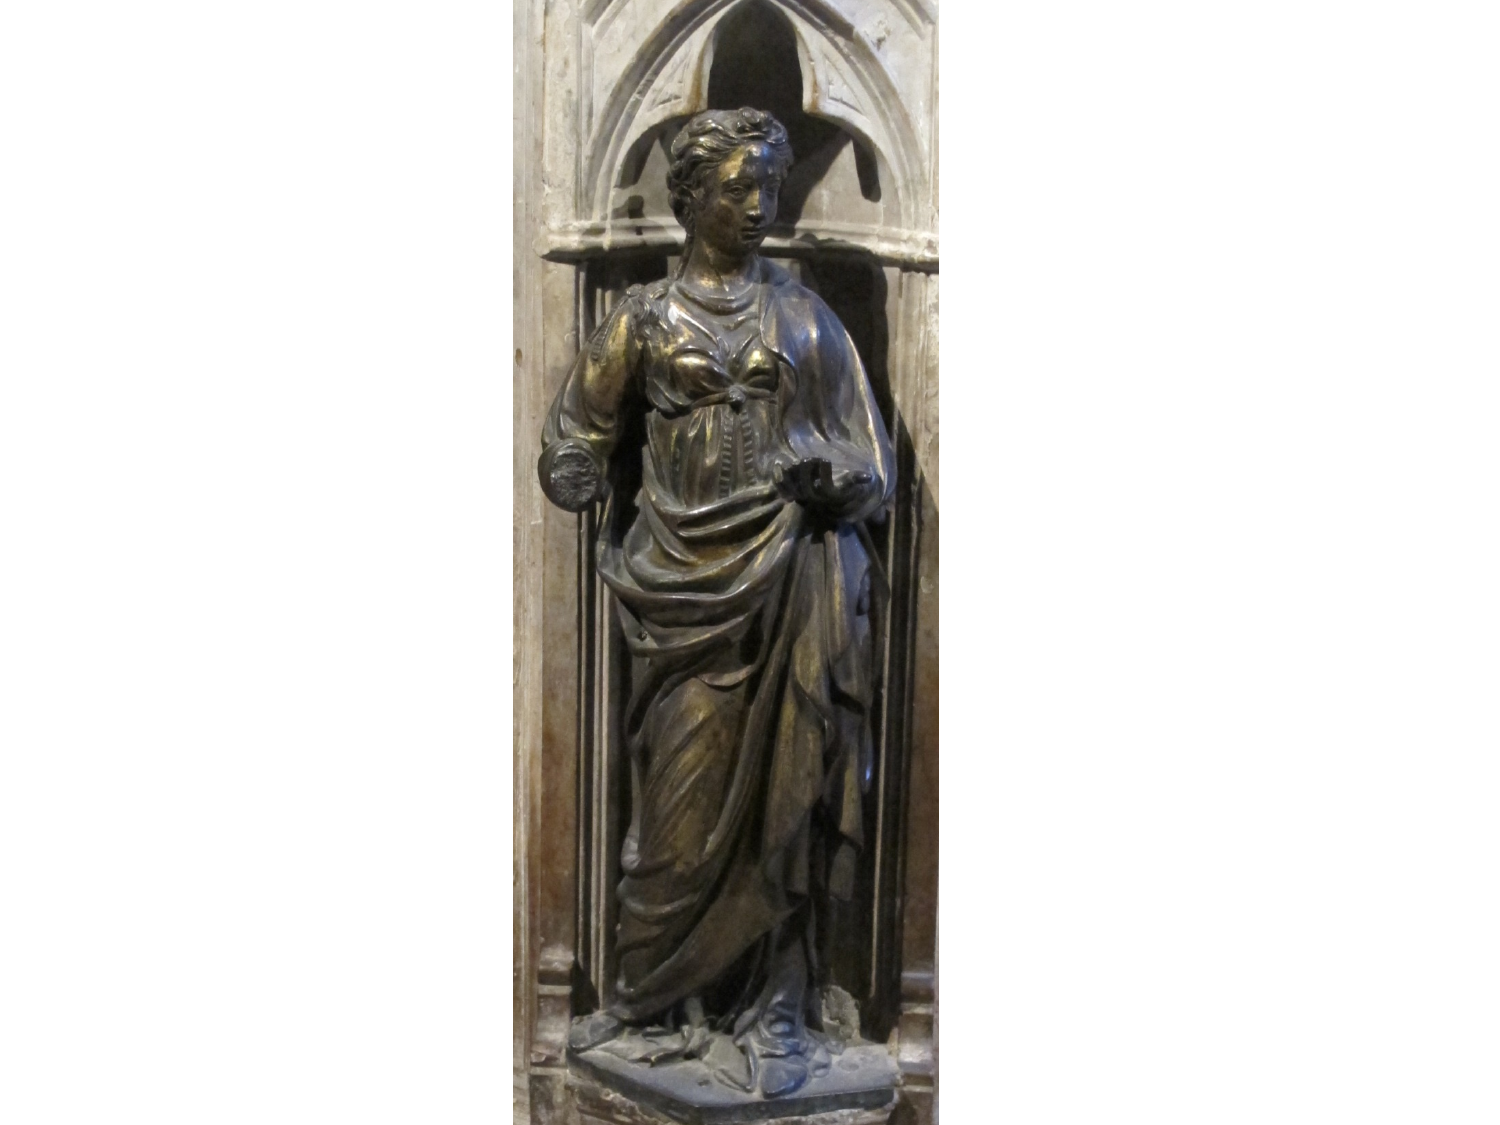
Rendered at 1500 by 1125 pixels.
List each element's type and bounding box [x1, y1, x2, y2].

list [513, 0, 940, 1125]
